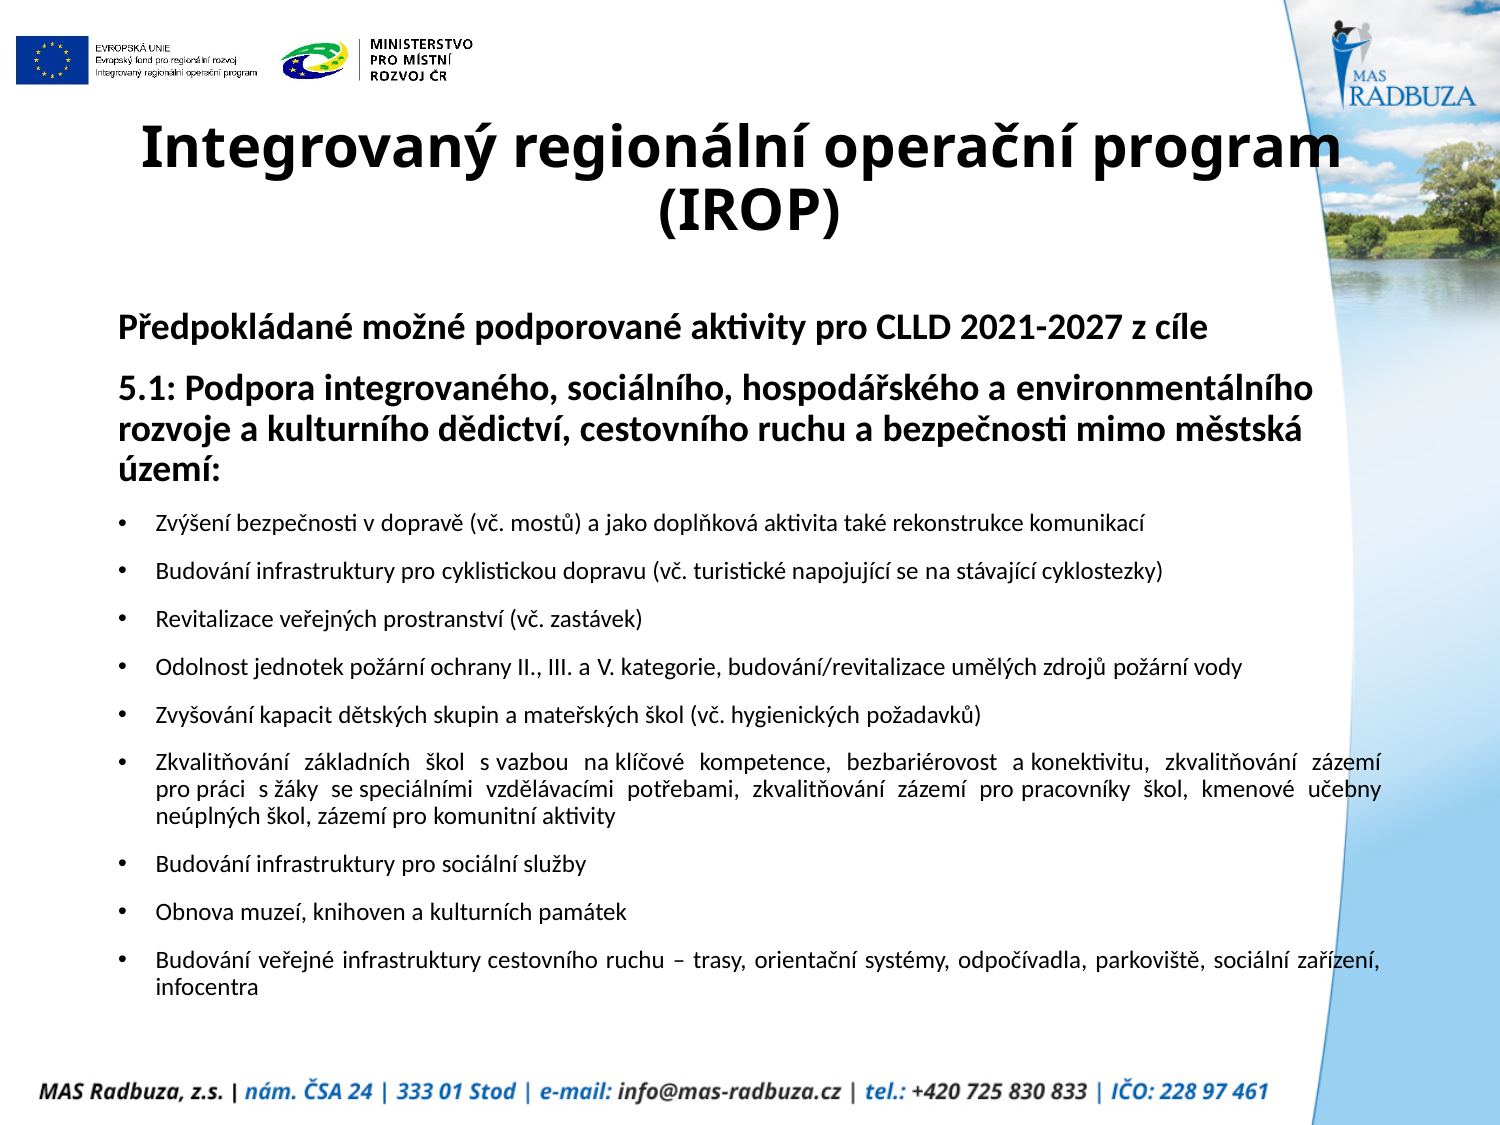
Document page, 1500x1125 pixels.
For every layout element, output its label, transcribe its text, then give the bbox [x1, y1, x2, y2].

list Předpokládané možné podporované aktivity pro CLLD 2021-2027 z cíle 5.1: Podpora integrovaného, sociálního, hospodářského a environmentálního rozvoje a kulturního dědictví, cestovního ruchu a bezpečnosti mimo městská území: Zvýšení bezpečnosti v dopravě (vč. mostů) a jako doplňková aktivita také rekonstrukce komunikací Budování infrastruktury pro cyklistickou dopravu (vč. turistické napojující se na stávající cyklostezky) Revitalizace veřejných prostranství (vč. zastávek) Odolnost jednotek požární ochrany II., III. a V. kategorie, budování/revitalizace umělých zdrojů požární vody Zvyšování kapacit dětských skupin a mateřských škol (vč. hygienických požadavků) Zkvalitňování základních škol s vazbou na klíčové kompetence, bezbariérovost a konektivitu, zkvalitňování zázemí pro práci s žáky se speciálními vzdělávacími potřebami, zkvalitňování zázemí pro pracovníky škol, kmenové učebny neúplných škol, zázemí pro komunitní aktivity Budování infrastruktury pro sociální služby Obnova muzeí, knihoven a kulturních památek Budování veřejné infrastruktury cestovního ruchu – trasy, orientační systémy, odpočívadla, parkoviště, sociální zařízení, infocentra [103, 299, 1397, 1014]
picture [0, 0, 1500, 1125]
title Integrovaný regionální operační program (IROP) [103, 82, 1397, 278]
